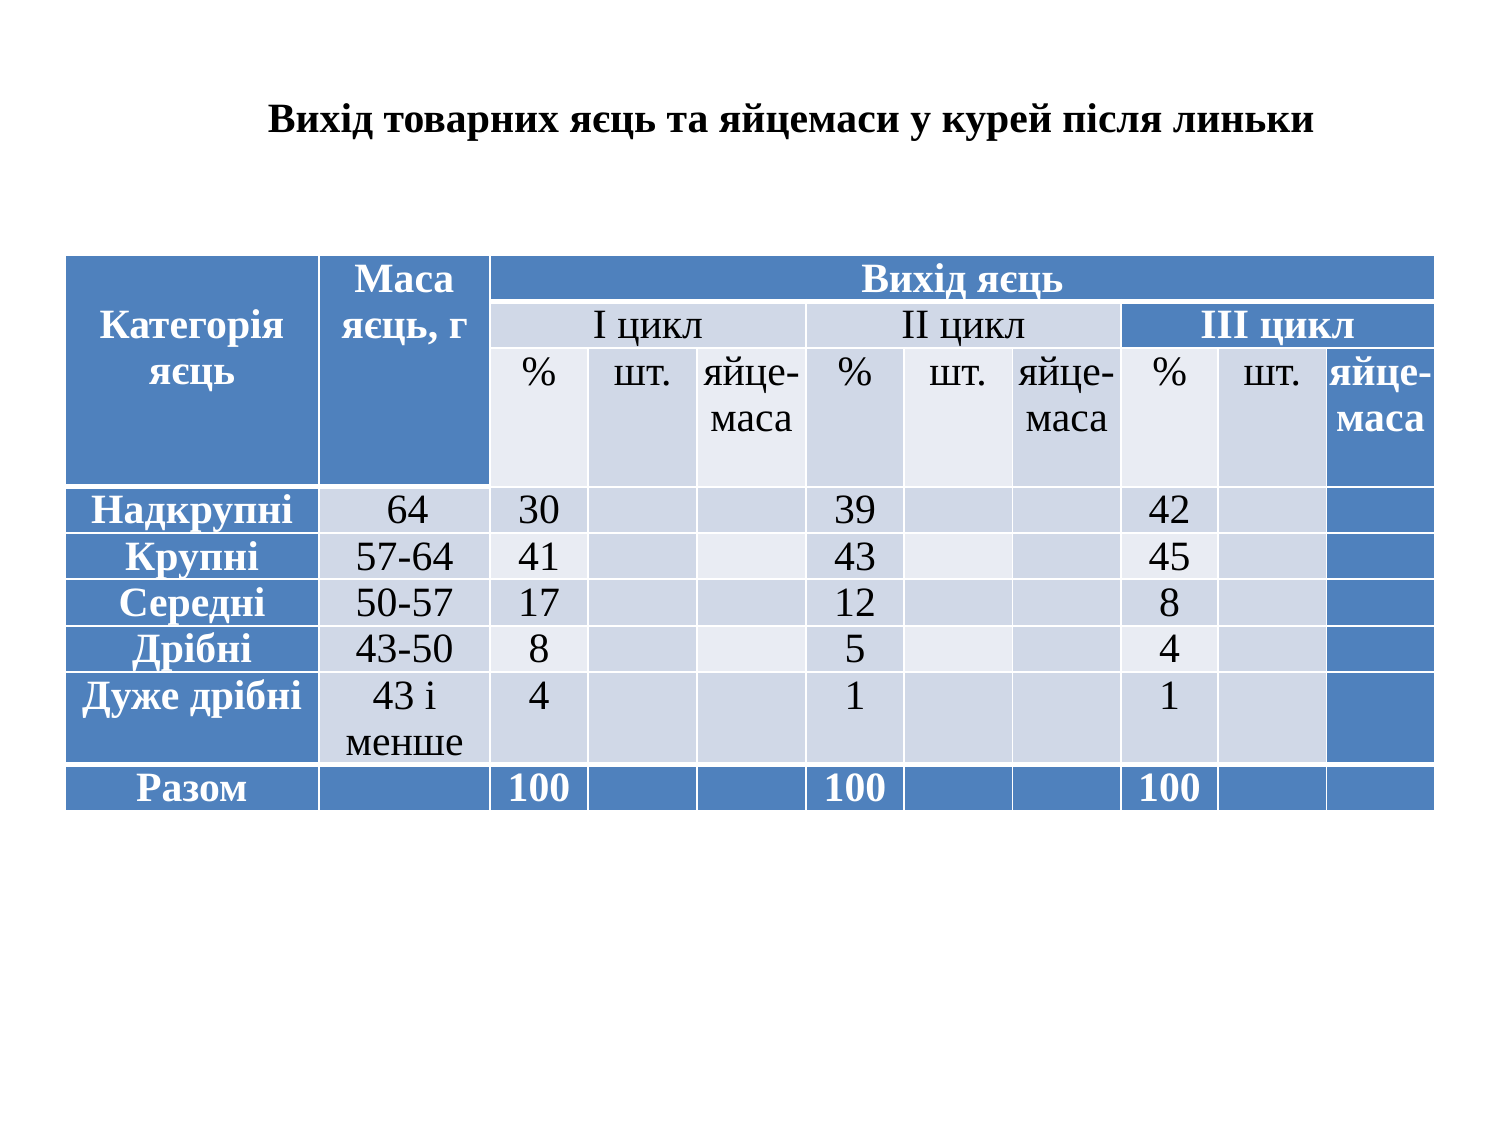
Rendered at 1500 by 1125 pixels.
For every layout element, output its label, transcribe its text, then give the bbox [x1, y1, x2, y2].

table_cell [1327, 627, 1434, 671]
table_cell [589, 627, 696, 671]
table_header Вихід яєць [491, 256, 1434, 299]
table_cell [1013, 488, 1120, 532]
table_cell 4 [491, 673, 587, 762]
table_cell Середні [66, 580, 318, 625]
table_cell Дуже дрібні [66, 673, 318, 762]
table_cell [1013, 767, 1120, 810]
table_cell 100 [807, 767, 903, 810]
table_cell яйце- маса [1327, 349, 1434, 486]
table_cell % [1122, 349, 1217, 486]
table_cell [1219, 767, 1326, 810]
table_cell [1013, 627, 1120, 671]
table_cell 8 [1122, 580, 1217, 625]
table_cell [905, 580, 1012, 625]
table_cell [589, 580, 696, 625]
table_cell [1327, 534, 1434, 578]
table_cell 50-57 [320, 580, 489, 625]
table_cell [589, 488, 696, 532]
table_cell 100 [1122, 767, 1217, 810]
table_cell [905, 767, 1012, 810]
table_cell [698, 488, 805, 532]
table_cell [698, 767, 805, 810]
table_cell [1327, 580, 1434, 625]
table_cell 42 [1122, 488, 1217, 532]
table_cell Надкрупні [66, 489, 318, 532]
table_cell яйце- маса [698, 349, 805, 486]
table_cell [905, 673, 1012, 762]
table_cell 5 [807, 627, 903, 671]
table_cell шт. [905, 349, 1012, 486]
table_cell Разом [66, 767, 318, 810]
table_cell [905, 534, 1012, 578]
table_cell [1327, 488, 1434, 532]
table_cell [1327, 673, 1434, 762]
table_cell [1219, 580, 1326, 625]
table_cell [589, 767, 696, 810]
table_cell [698, 673, 805, 762]
table_cell % [491, 349, 587, 486]
table_cell [905, 627, 1012, 671]
table_cell яйце- маса [1013, 349, 1120, 486]
table_cell % [807, 349, 903, 486]
table_cell 1 [1122, 673, 1217, 762]
table_cell 100 [491, 767, 587, 810]
table_cell [698, 580, 805, 625]
table_cell Крупні [66, 534, 318, 578]
table_cell 4 [1122, 627, 1217, 671]
table_cell [1219, 534, 1326, 578]
table_cell 45 [1122, 534, 1217, 578]
table_cell [1013, 673, 1120, 762]
table_cell 17 [491, 580, 587, 625]
table_cell 41 [491, 534, 587, 578]
table_cell [1013, 580, 1120, 625]
table_cell [698, 534, 805, 578]
table_cell [320, 767, 489, 810]
table_cell 8 [491, 627, 587, 671]
table_cell 43 [807, 534, 903, 578]
text_box Вихід товарних яєць та яйцемаси у курей після линьки [252, 83, 1330, 148]
table_cell 12 [807, 580, 903, 625]
table_cell 43 і менше [320, 673, 489, 762]
table_cell 30 [491, 488, 587, 532]
table_header Категорія яєць [66, 256, 318, 484]
table_cell шт. [1219, 349, 1326, 486]
table_cell 1 [807, 673, 903, 762]
table_cell [1013, 534, 1120, 578]
table_cell [1219, 488, 1326, 532]
table_cell Дрібні [66, 627, 318, 671]
table_cell [1219, 627, 1326, 671]
table_cell [698, 627, 805, 671]
table_header Маса яєць, г [320, 256, 489, 484]
table_cell ІІ цикл [807, 304, 1120, 347]
table_cell 43-50 [320, 627, 489, 671]
table_cell [905, 488, 1012, 532]
table_cell 57-64 [320, 534, 489, 578]
table_cell [589, 673, 696, 762]
table_cell шт. [589, 349, 696, 486]
table_cell 39 [807, 488, 903, 532]
table_cell І цикл [491, 304, 805, 347]
table_cell [1219, 673, 1326, 762]
table_cell ІІІ цикл [1122, 304, 1434, 347]
table_cell [589, 534, 696, 578]
table_cell [1327, 767, 1434, 810]
table_cell 64 [320, 489, 489, 532]
